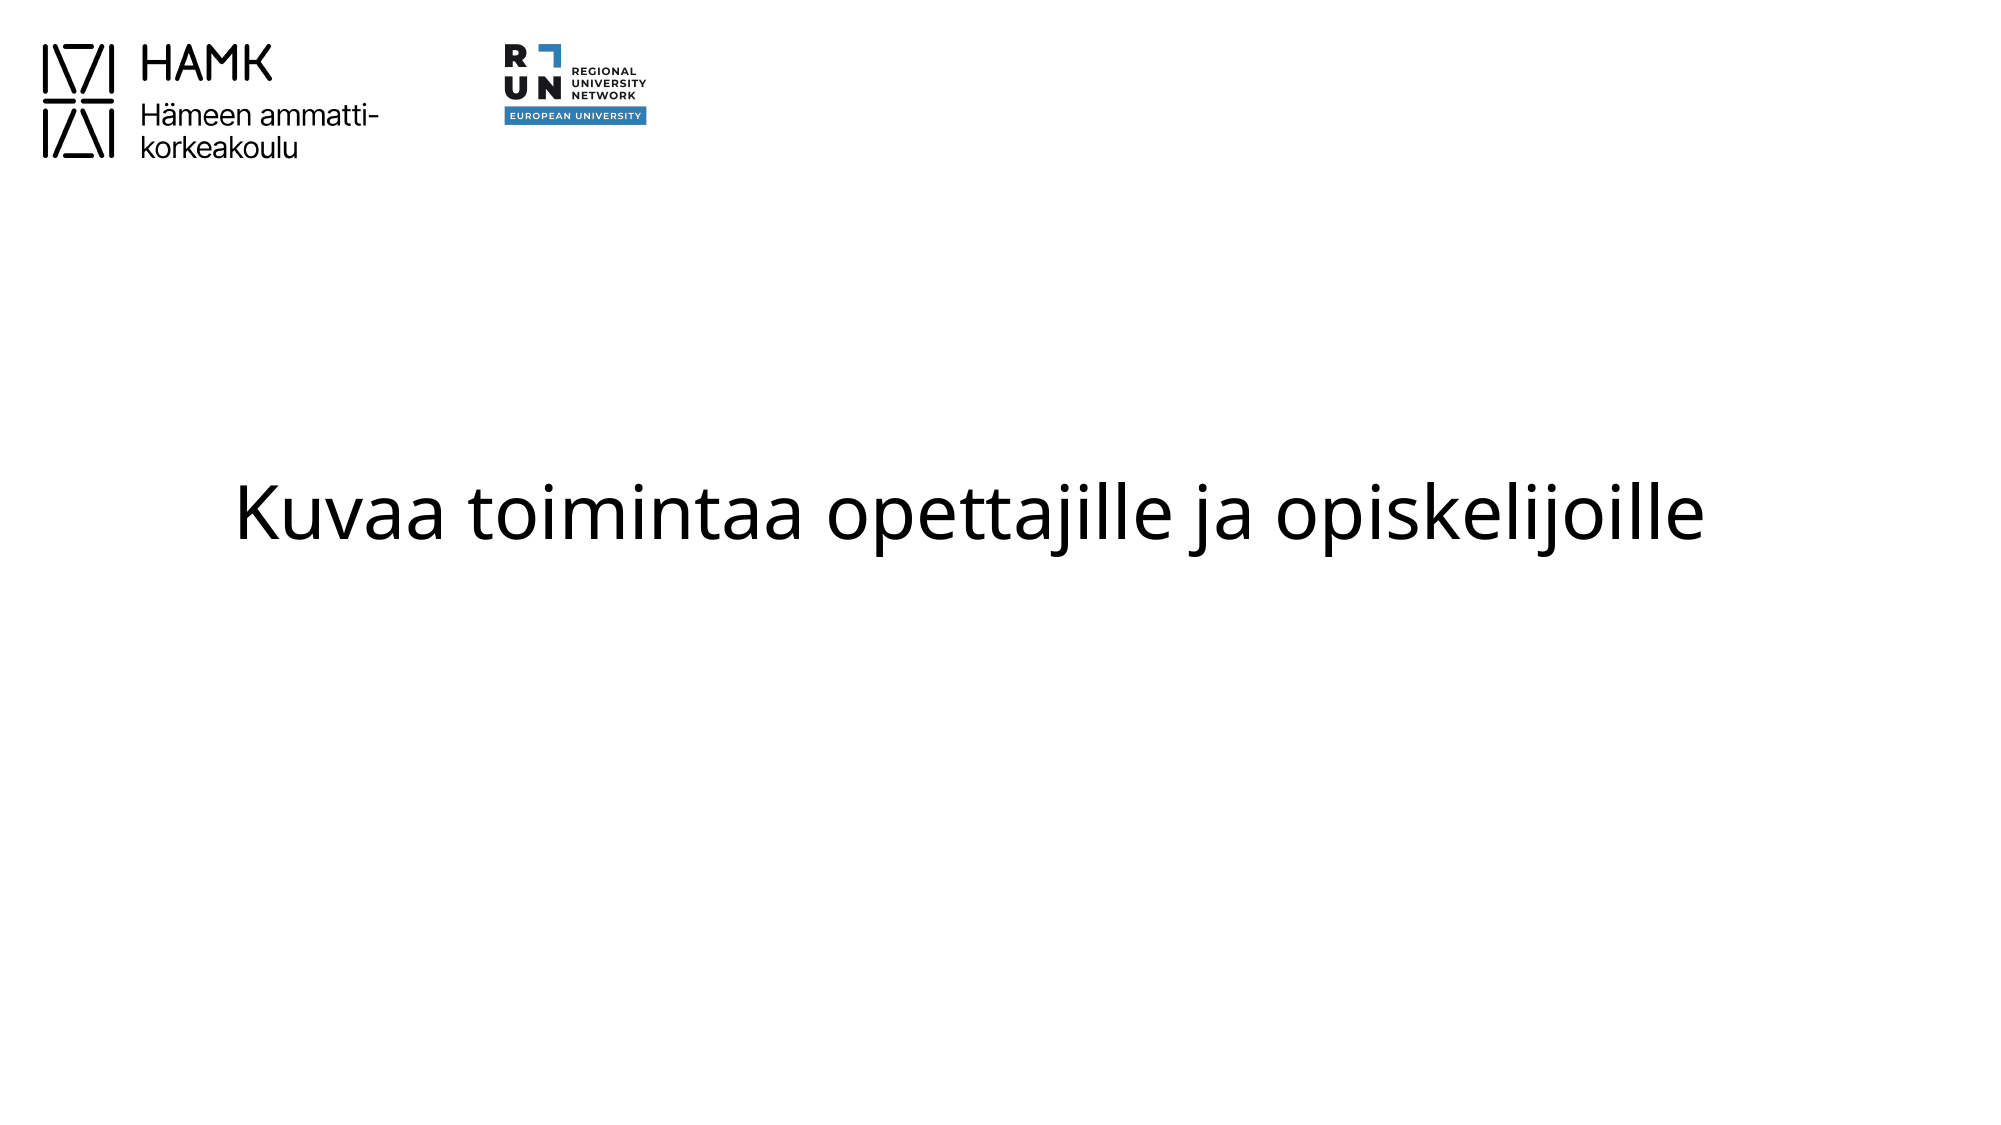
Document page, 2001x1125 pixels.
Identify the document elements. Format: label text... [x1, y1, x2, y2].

title Kuvaa toimintaa opettajille ja opiskelijoille [218, 363, 1902, 564]
picture [482, 20, 669, 149]
picture [24, 25, 421, 177]
